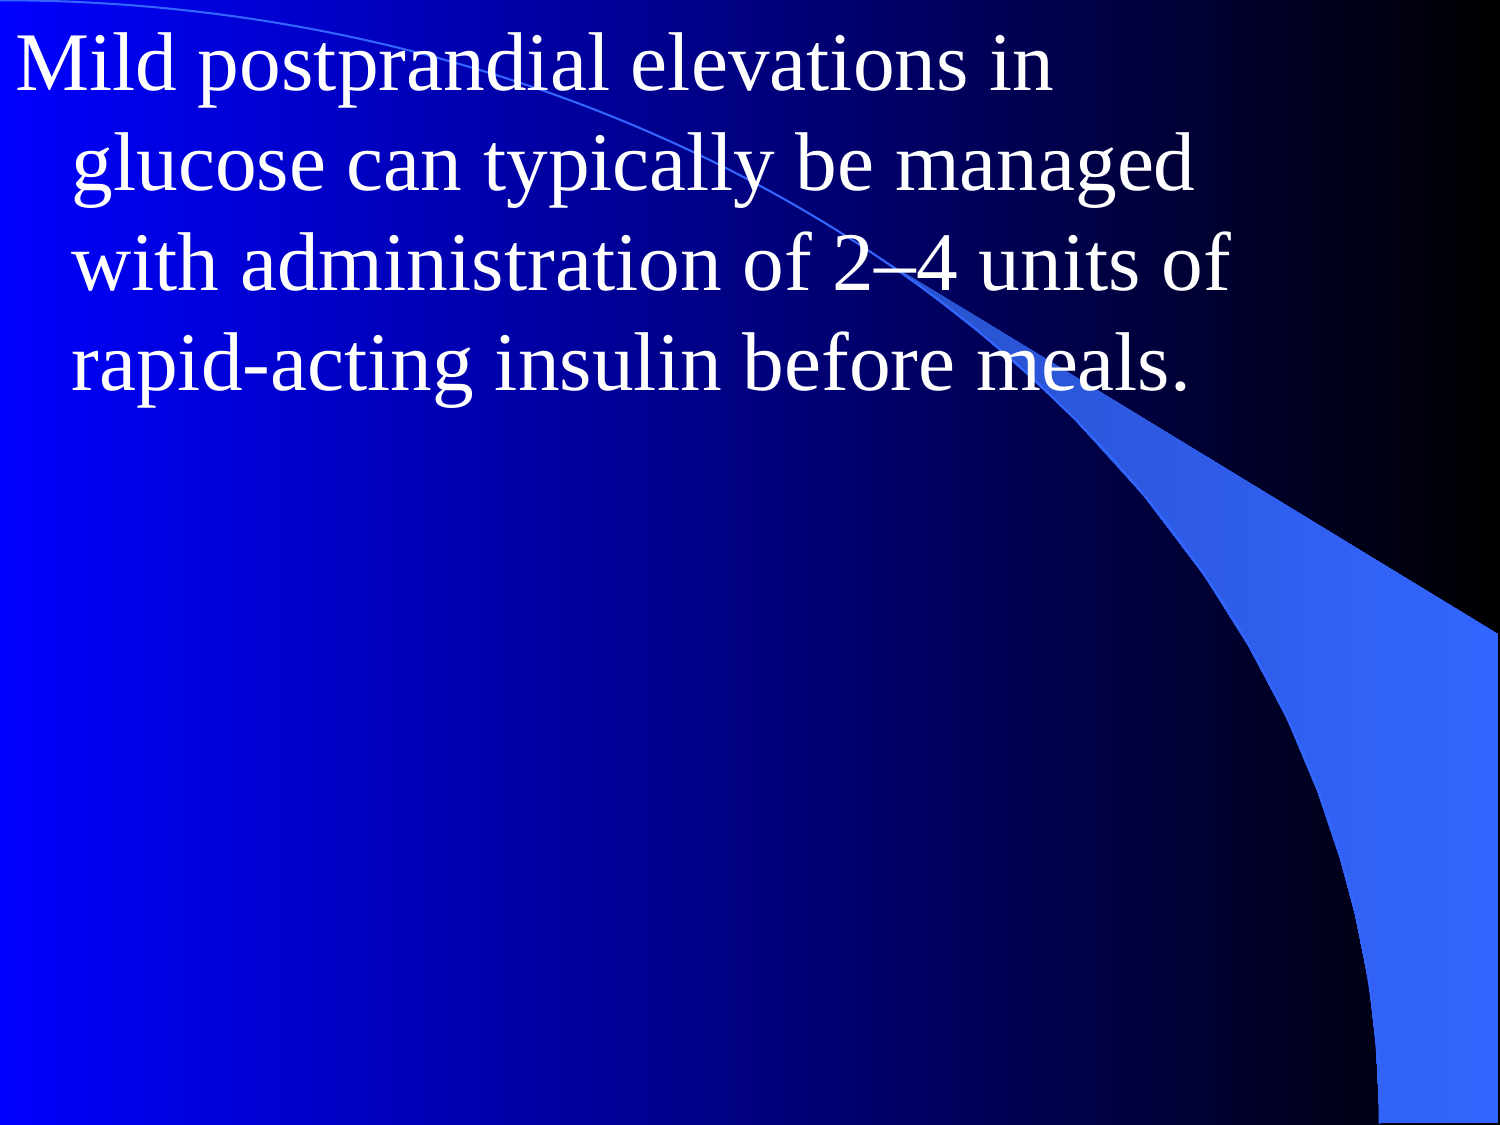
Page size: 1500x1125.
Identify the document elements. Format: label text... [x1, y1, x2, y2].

list Mild postprandial elevations in glucose can typically be managed with administration of 2–4 units of rapid-acting insulin before meals. [0, 0, 1276, 1055]
